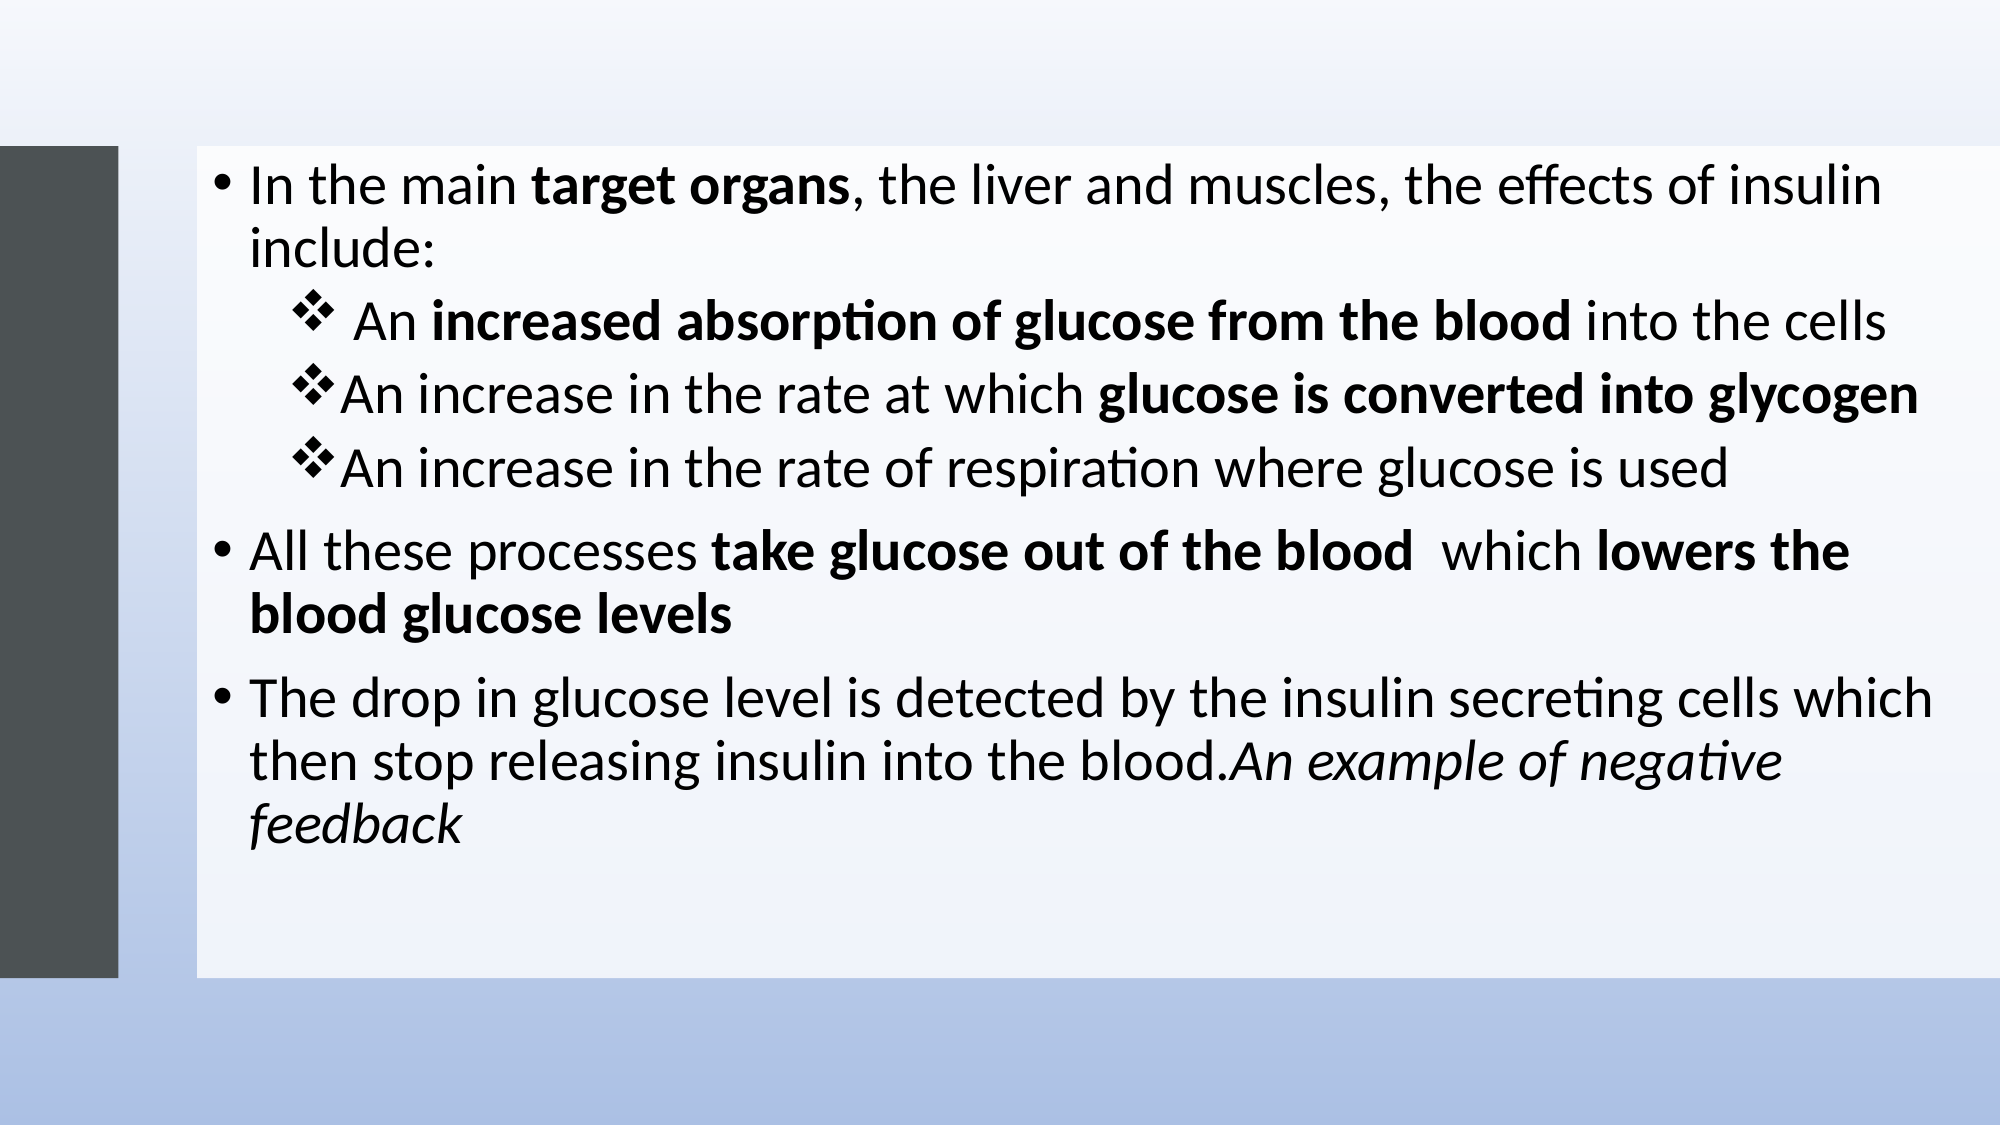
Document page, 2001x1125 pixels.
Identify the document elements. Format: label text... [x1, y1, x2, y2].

text_box [196, 145, 2000, 979]
text_box [0, 0, 2000, 1125]
text_box [0, 145, 119, 979]
list In the main target organs, the liver and muscles, the effects of insulin include: An increased absorption of glucose from the blood into the cells An increase in the rate at which glucose is converted into glycogen An increase in the rate of respiration where glucose is used All these processes take glucose out of the blood which lowers the blood glucose levels The drop in glucose level is detected by the insulin secreting cells which then stop releasing insulin into the blood.An example of negative feedback [197, 146, 2000, 954]
